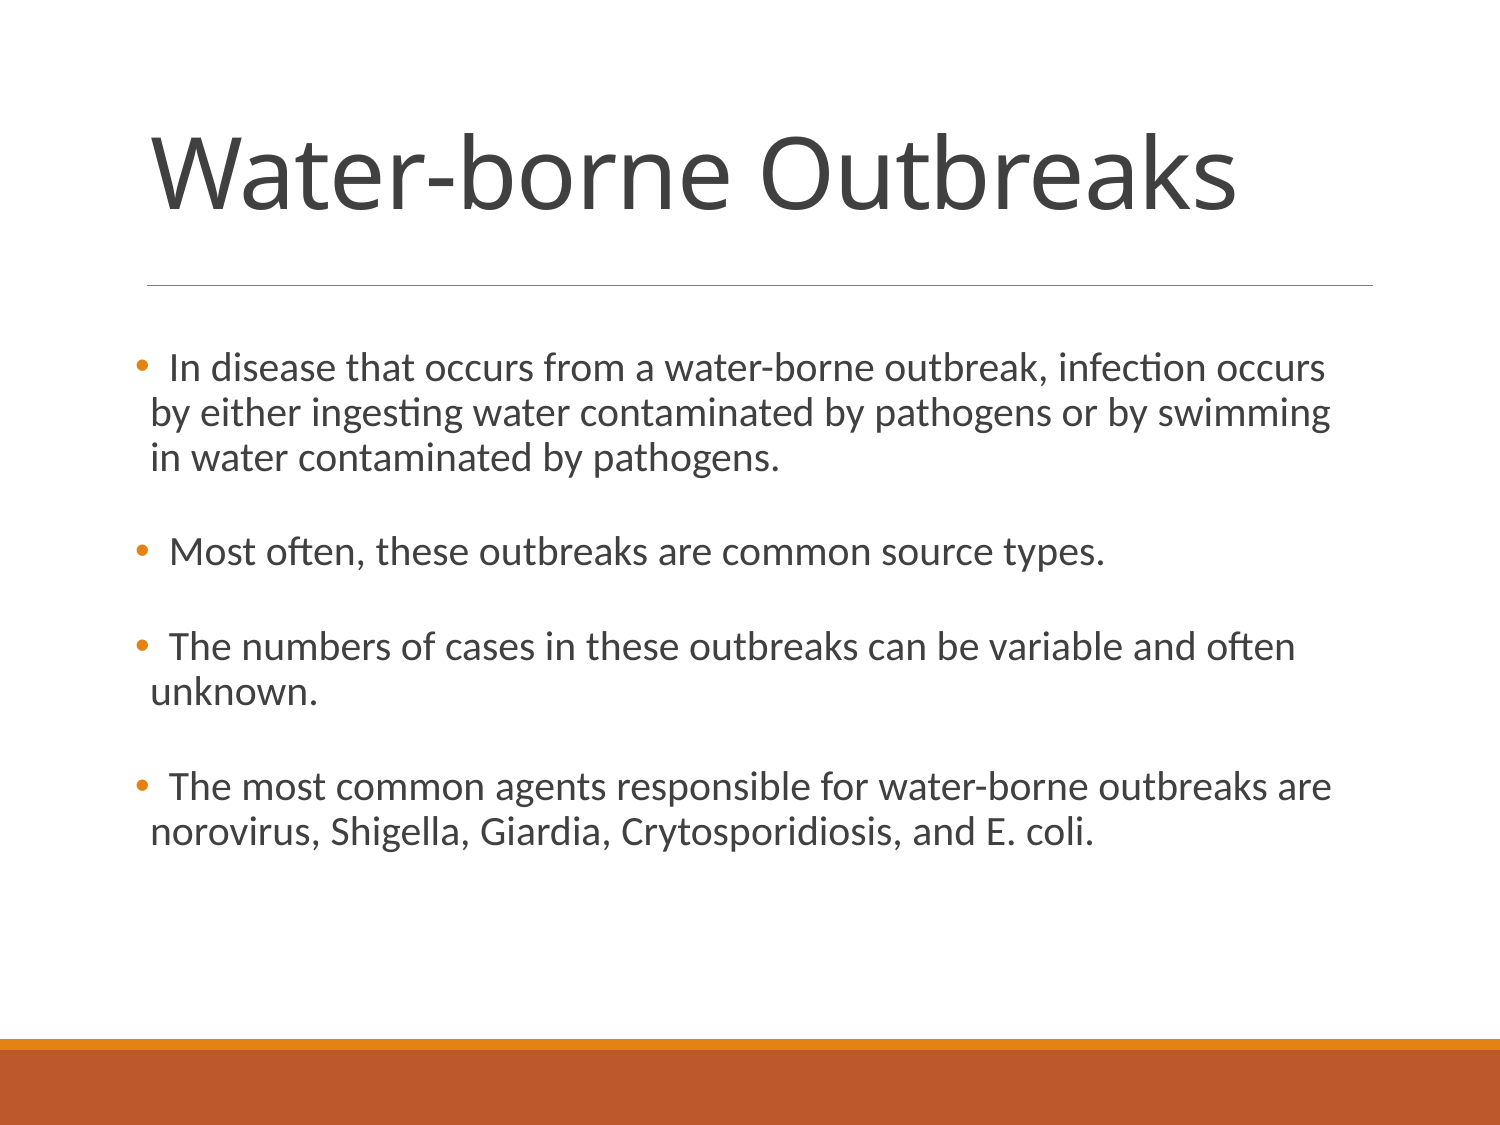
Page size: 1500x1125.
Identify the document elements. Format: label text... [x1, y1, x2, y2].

list In disease that occurs from a water-borne outbreak, infection occurs by either ingesting water contaminated by pathogens or by swimming in water contaminated by pathogens. Most often, these outbreaks are common source types. The numbers of cases in these outbreaks can be variable and often unknown. The most common agents responsible for water-borne outbreaks are norovirus, Shigella, Giardia, Crytosporidiosis, and E. coli. [135, 337, 1373, 998]
title Water-borne Outbreaks [135, 47, 1373, 238]
